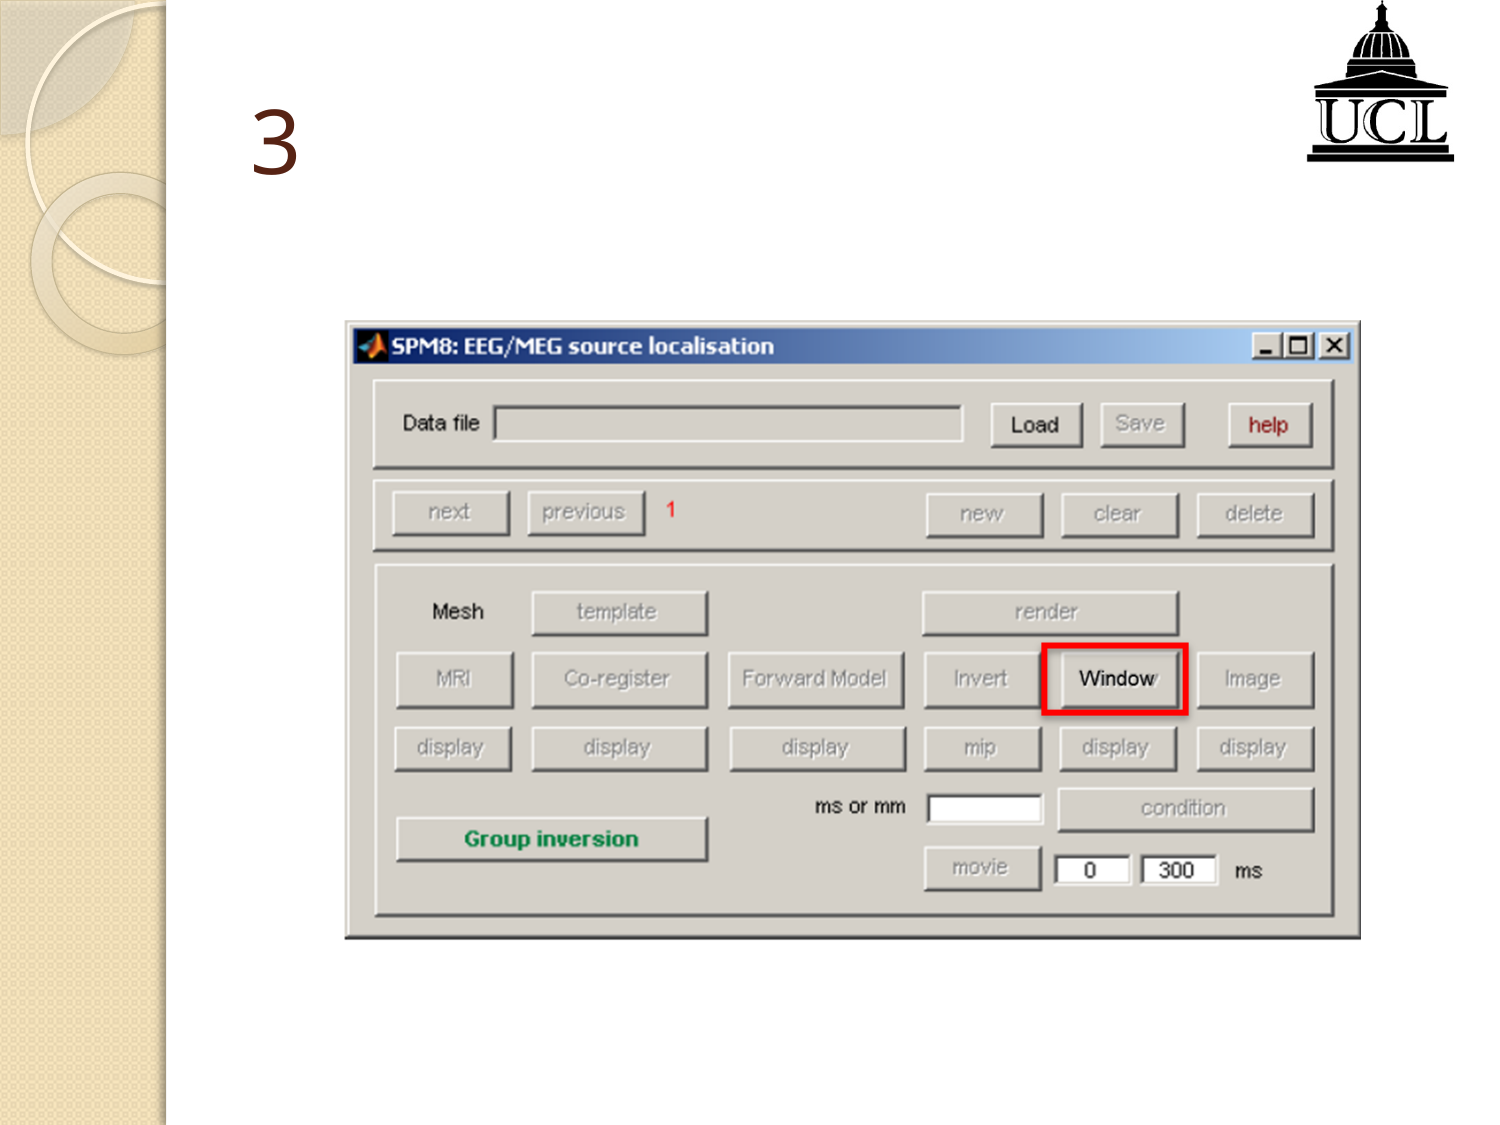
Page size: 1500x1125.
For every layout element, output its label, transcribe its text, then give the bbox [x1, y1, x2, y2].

title 3 [235, 45, 1466, 233]
picture [1304, 0, 1455, 163]
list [340, 320, 1361, 943]
